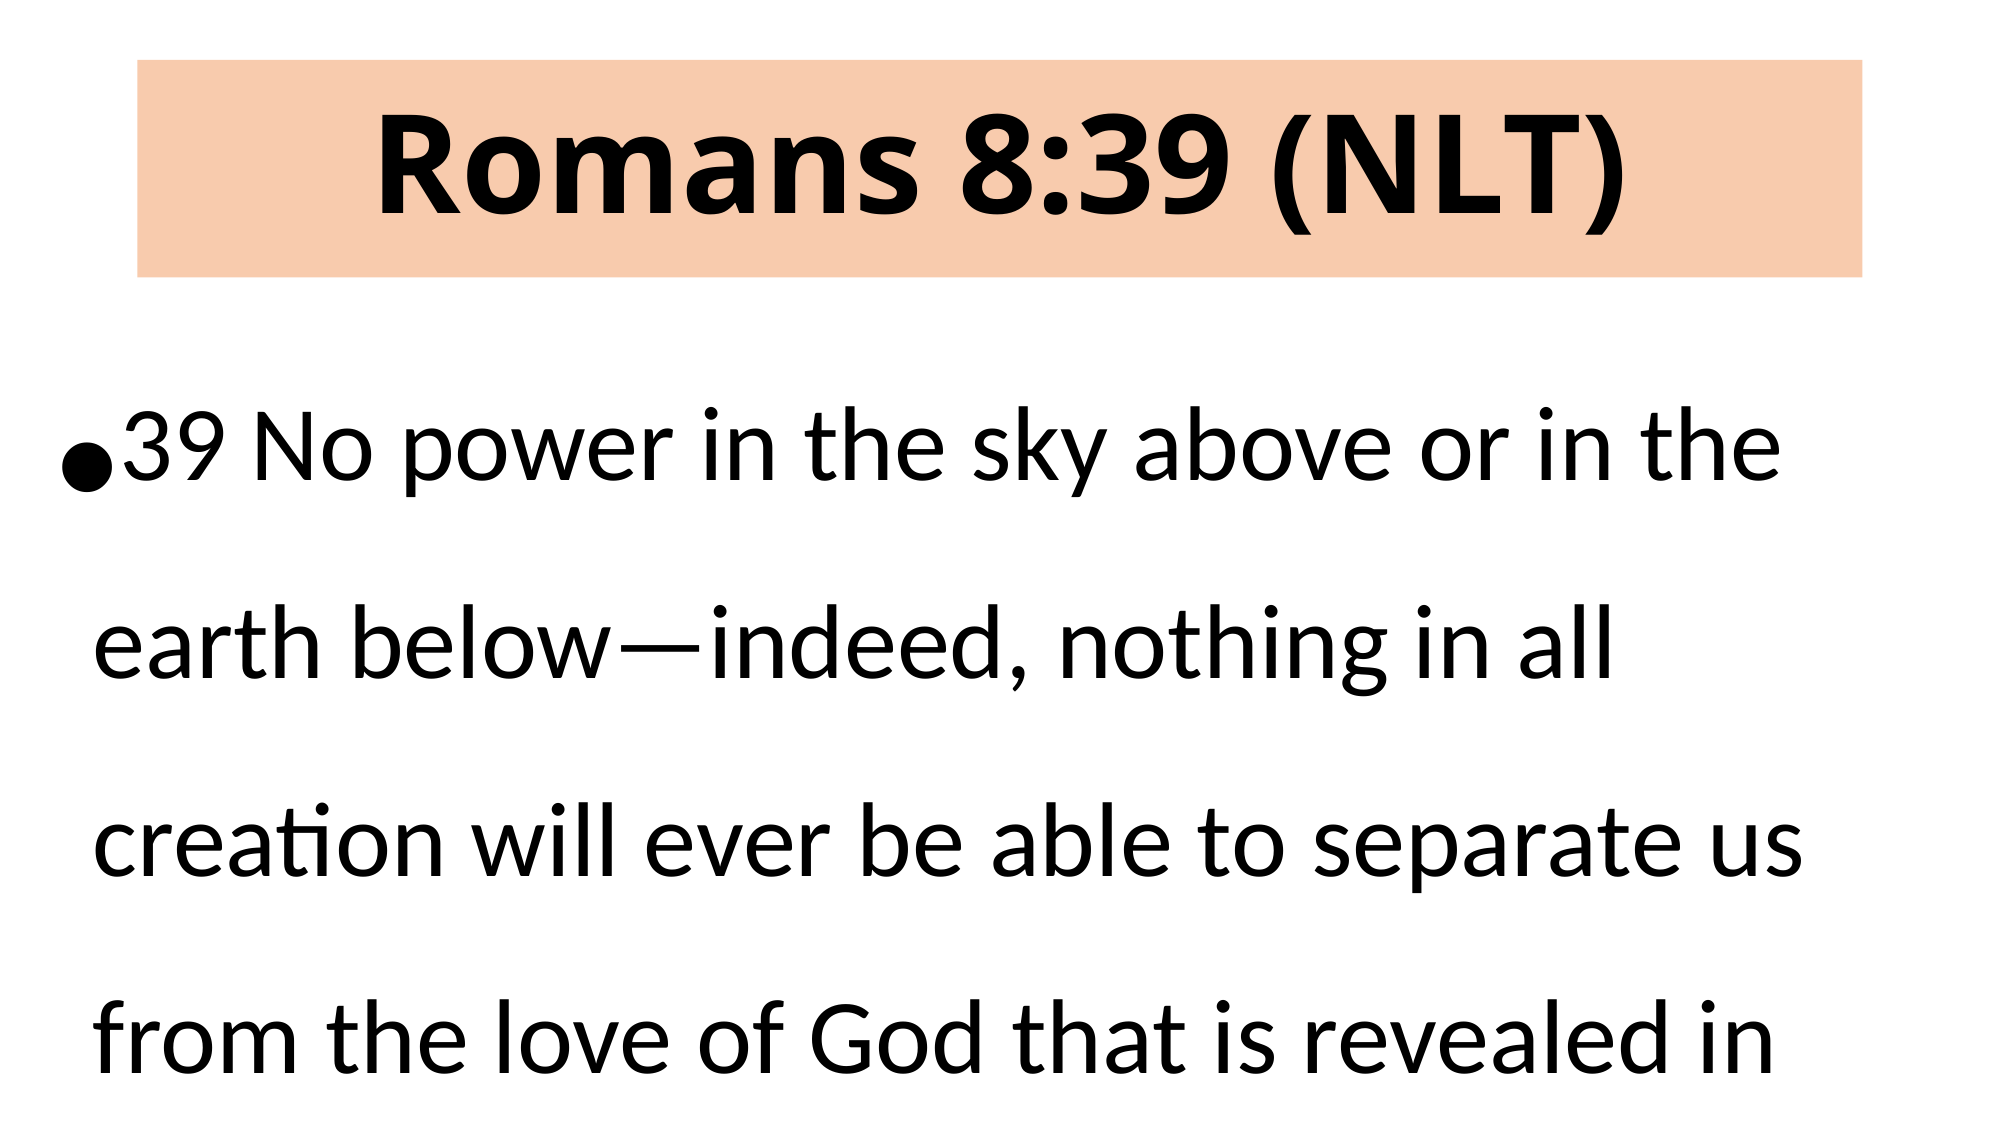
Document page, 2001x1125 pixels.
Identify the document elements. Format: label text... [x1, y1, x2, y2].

list 39 No power in the sky above or in the earth below—indeed, nothing in all creation will ever be able to separate us from the love of God that is revealed in Christ Jesus our Lord. [40, 369, 1924, 1101]
title Romans 8:39 (NLT) [137, 59, 1863, 278]
